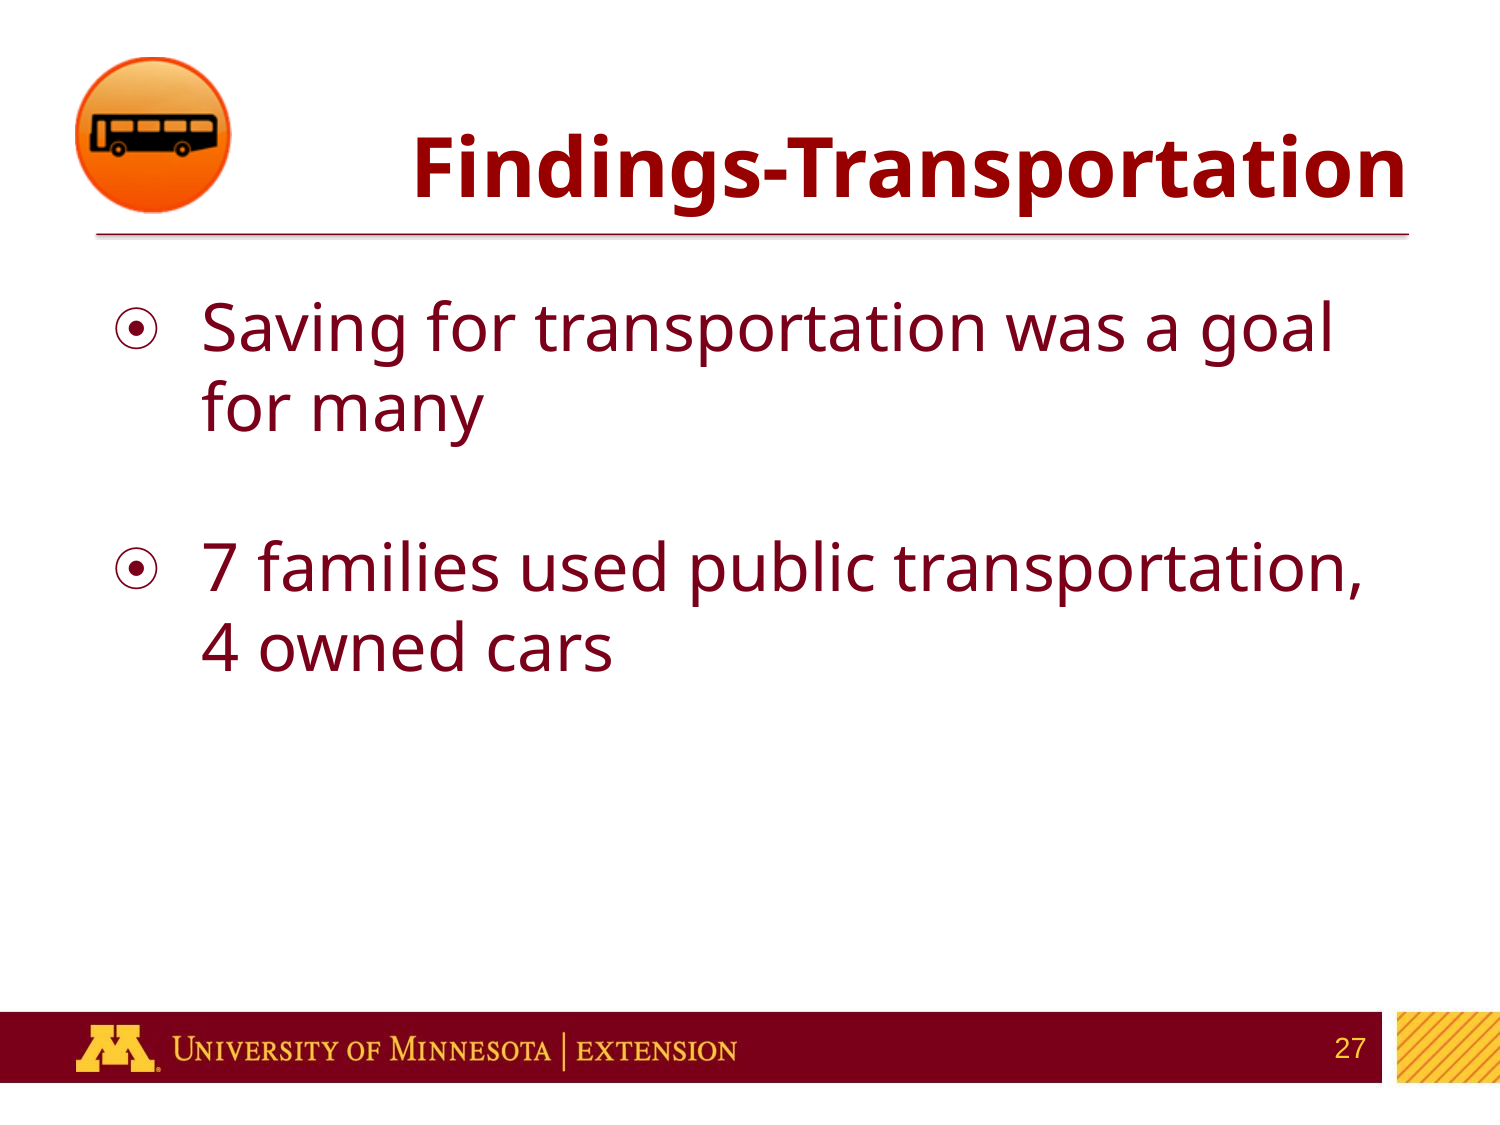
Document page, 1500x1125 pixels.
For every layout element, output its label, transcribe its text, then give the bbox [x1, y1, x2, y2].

title Findings-Transportation [75, 41, 1425, 230]
picture [0, 0, 1500, 1125]
list Saving for transportation was a goal for many 7 families used public transportation, 4 owned cars [75, 270, 1425, 1013]
